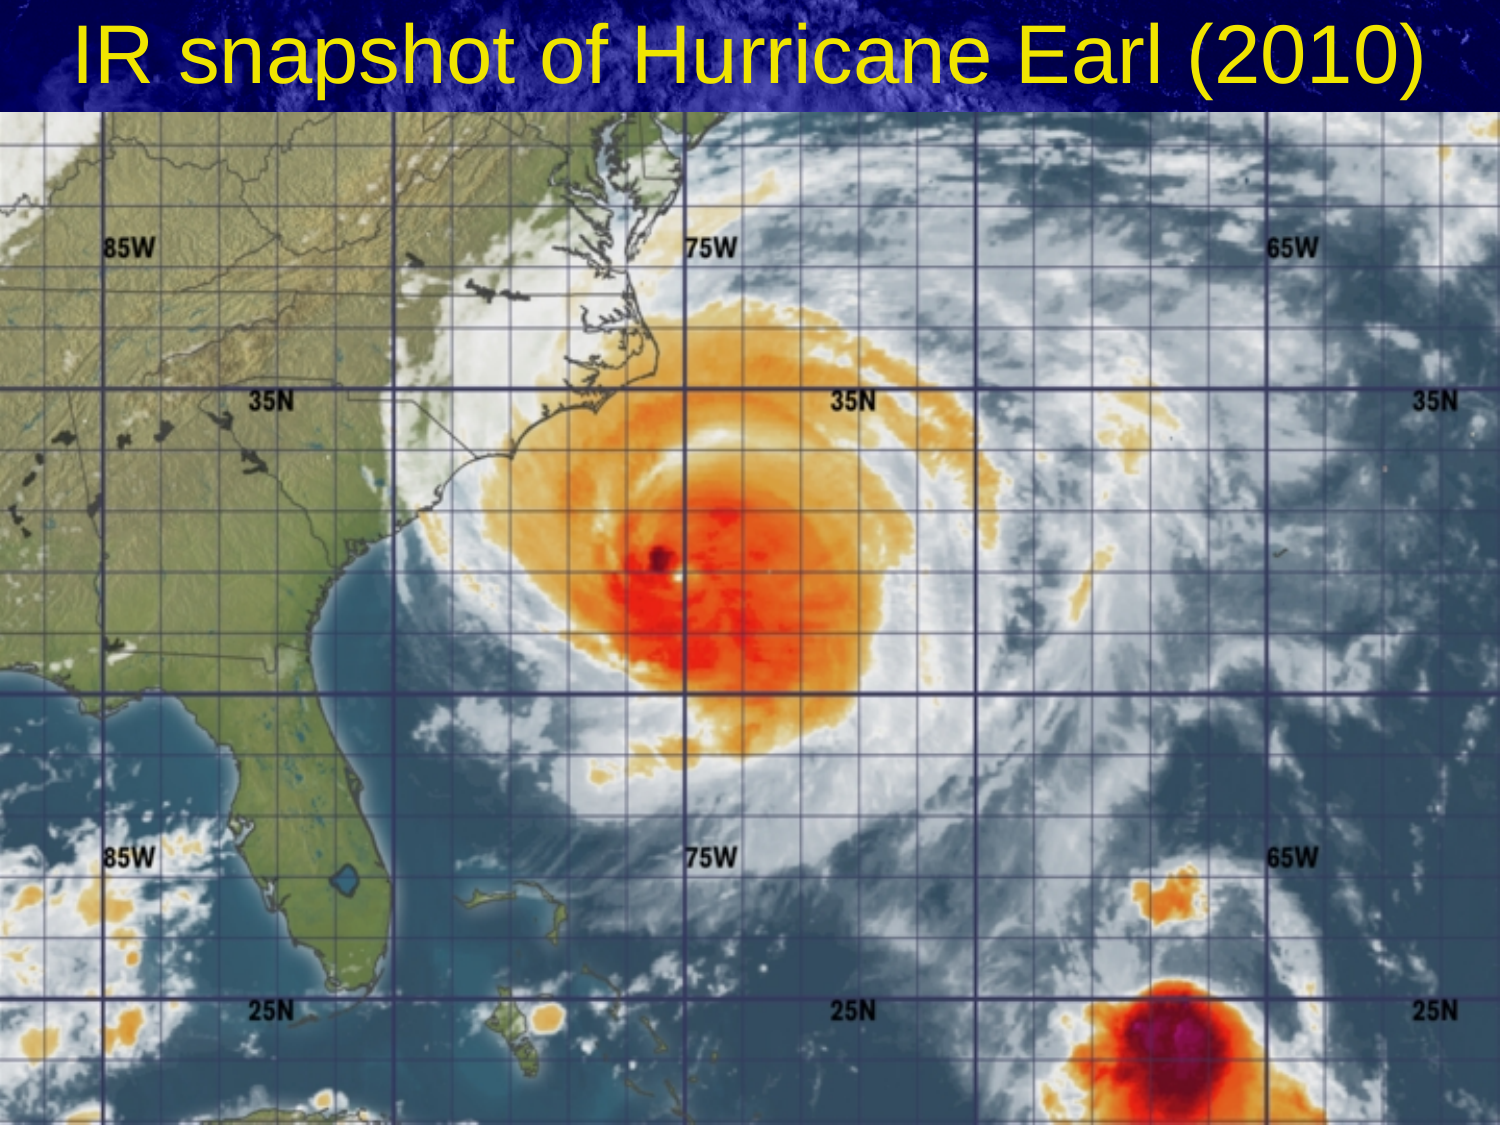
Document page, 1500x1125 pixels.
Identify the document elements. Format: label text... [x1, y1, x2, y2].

picture [0, 112, 1500, 1125]
title IR snapshot of Hurricane Earl (2010) [0, 0, 1500, 112]
